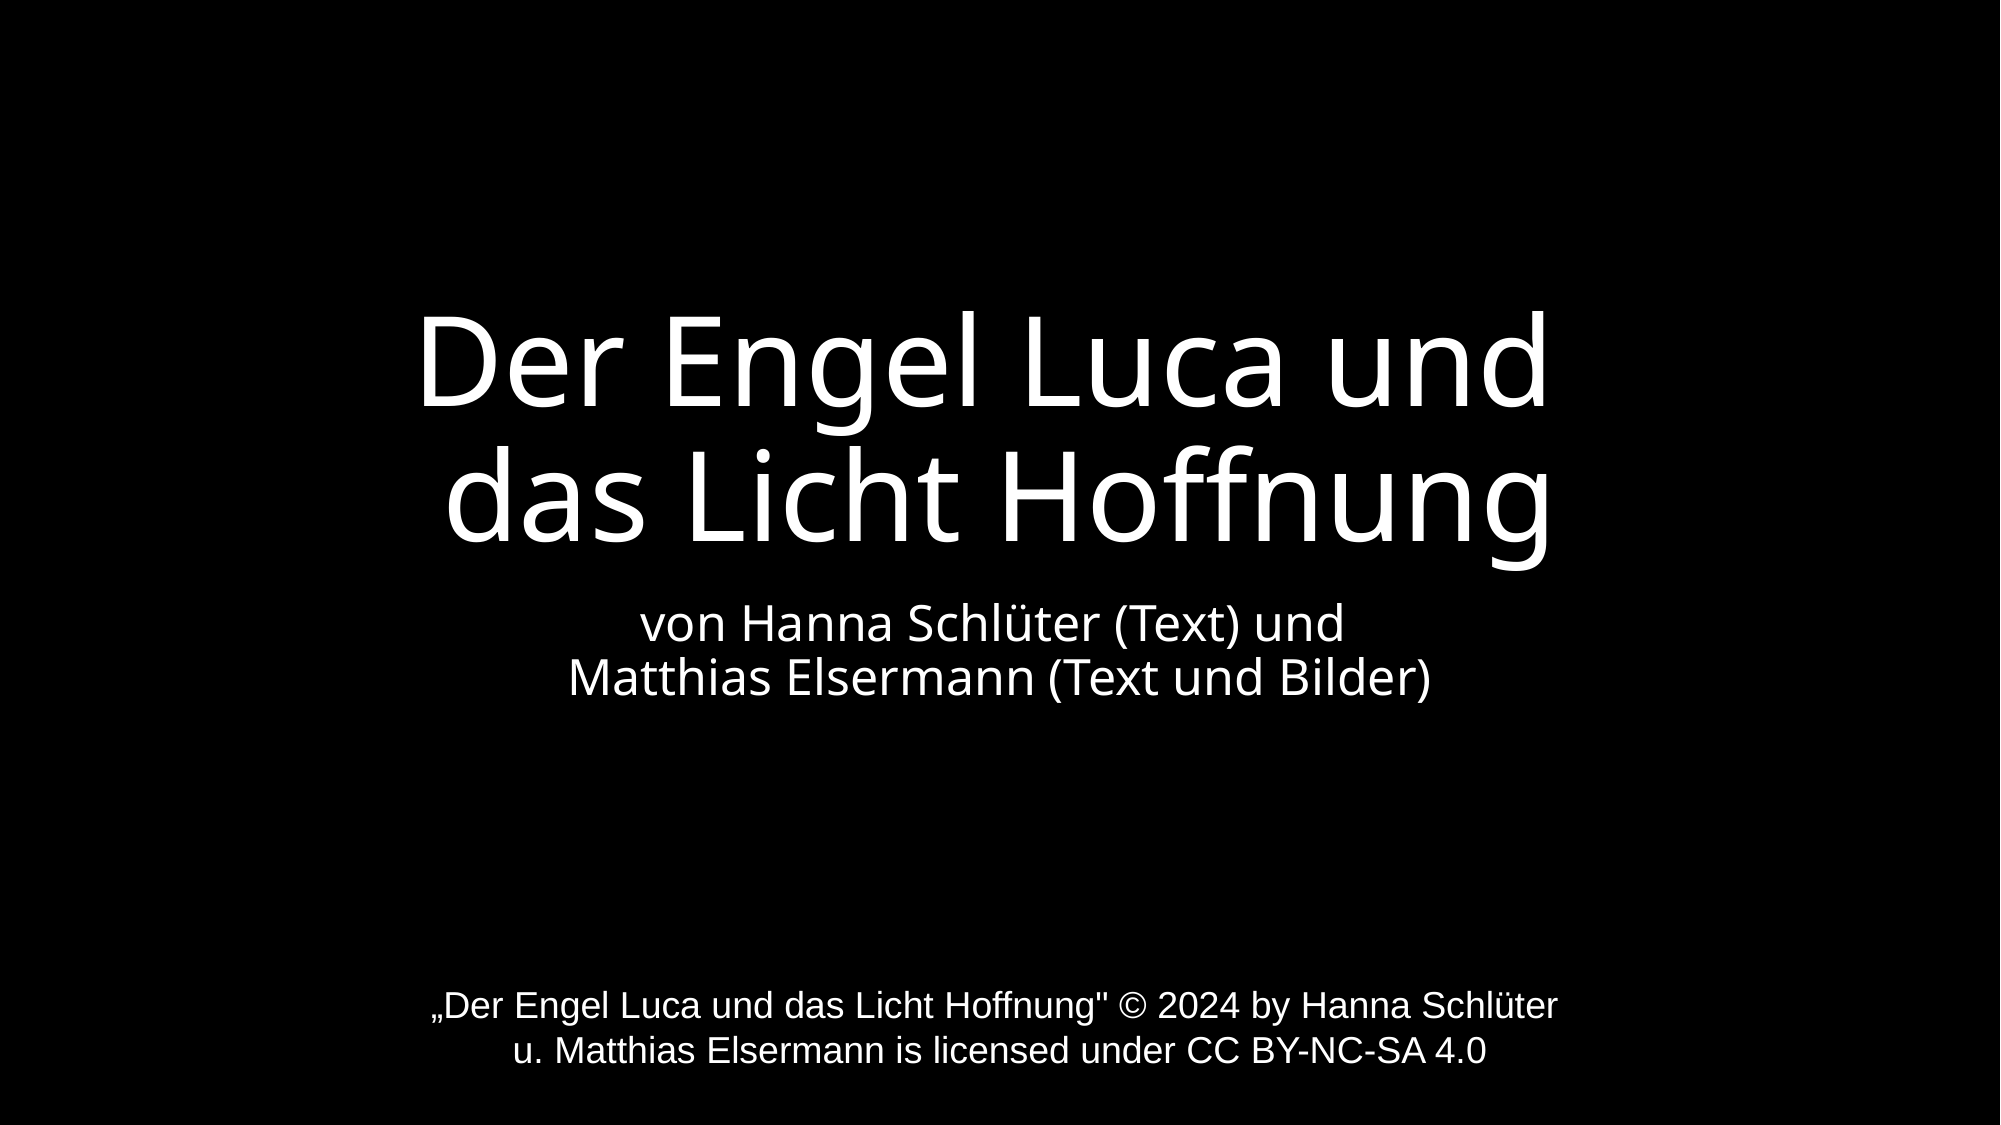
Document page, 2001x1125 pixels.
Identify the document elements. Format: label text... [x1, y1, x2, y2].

title Der Engel Luca und das Licht Hoffnung [249, 184, 1750, 576]
text_box „Der Engel Luca und das Licht Hoffnung" © 2024 by Hanna Schlüter u. Matthias Elsermann is licensed under CC BY-NC-SA 4.0 [415, 973, 1585, 1124]
subtitle von Hanna Schlüter (Text) und Matthias Elsermann (Text und Bilder) [249, 590, 1750, 863]
